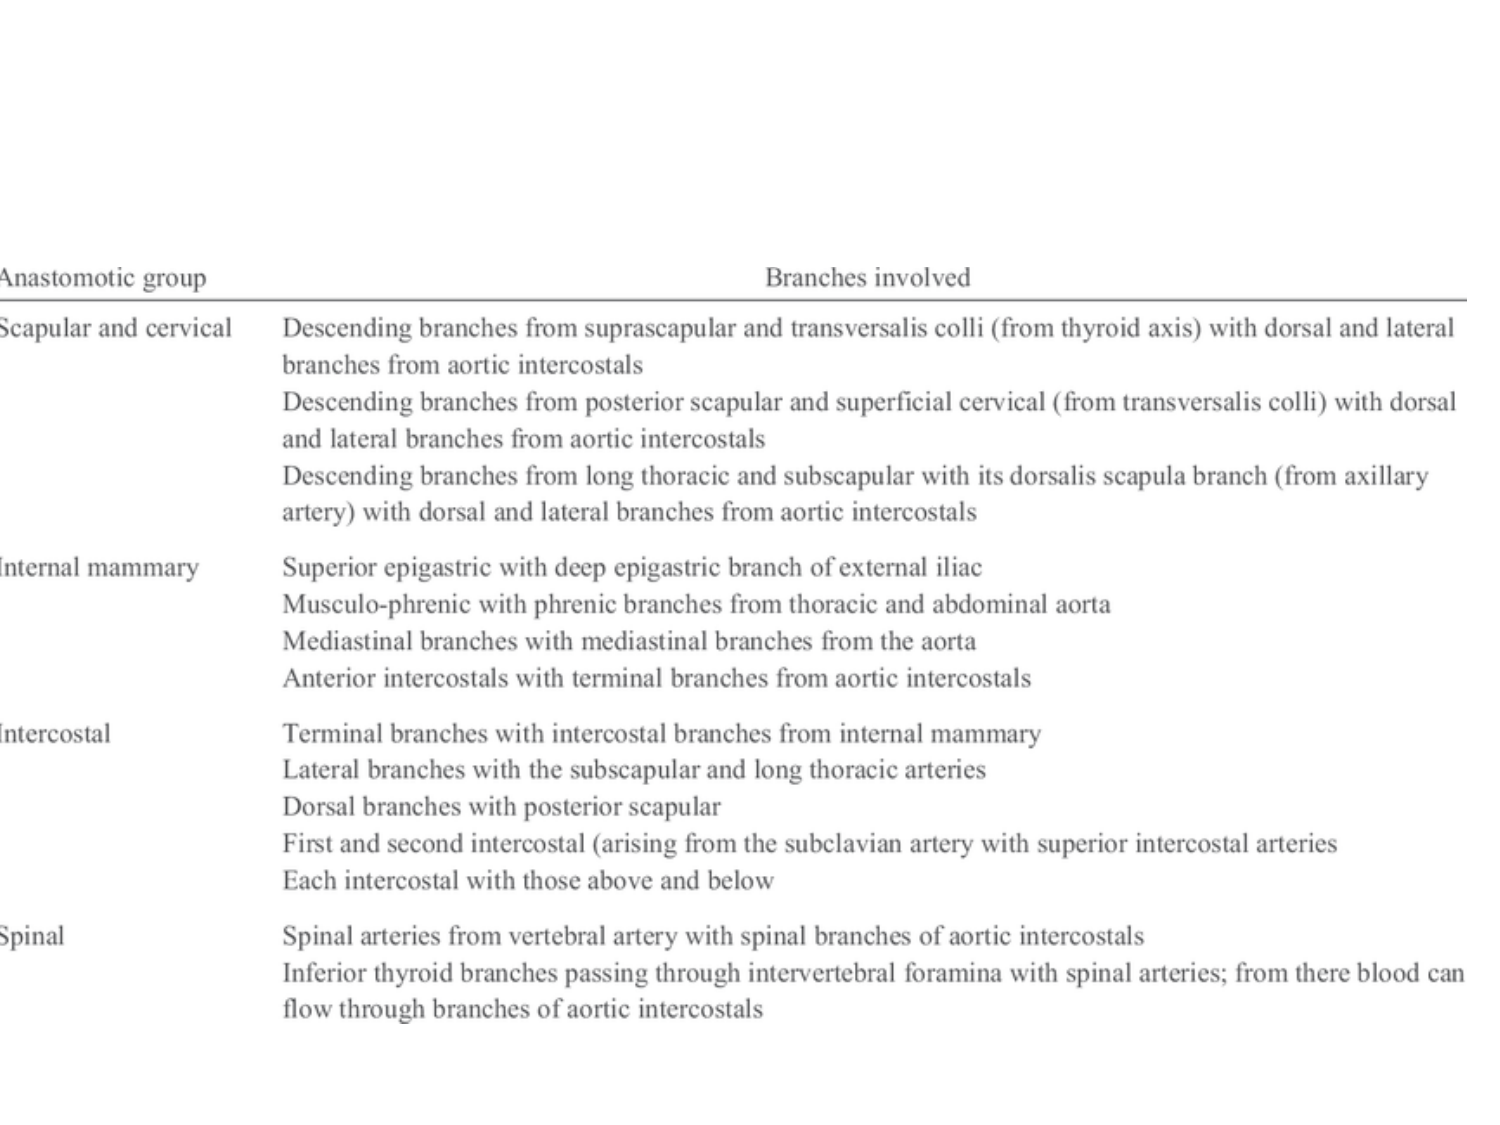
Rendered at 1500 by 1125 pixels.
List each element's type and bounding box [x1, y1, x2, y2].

list [0, 266, 1467, 1024]
